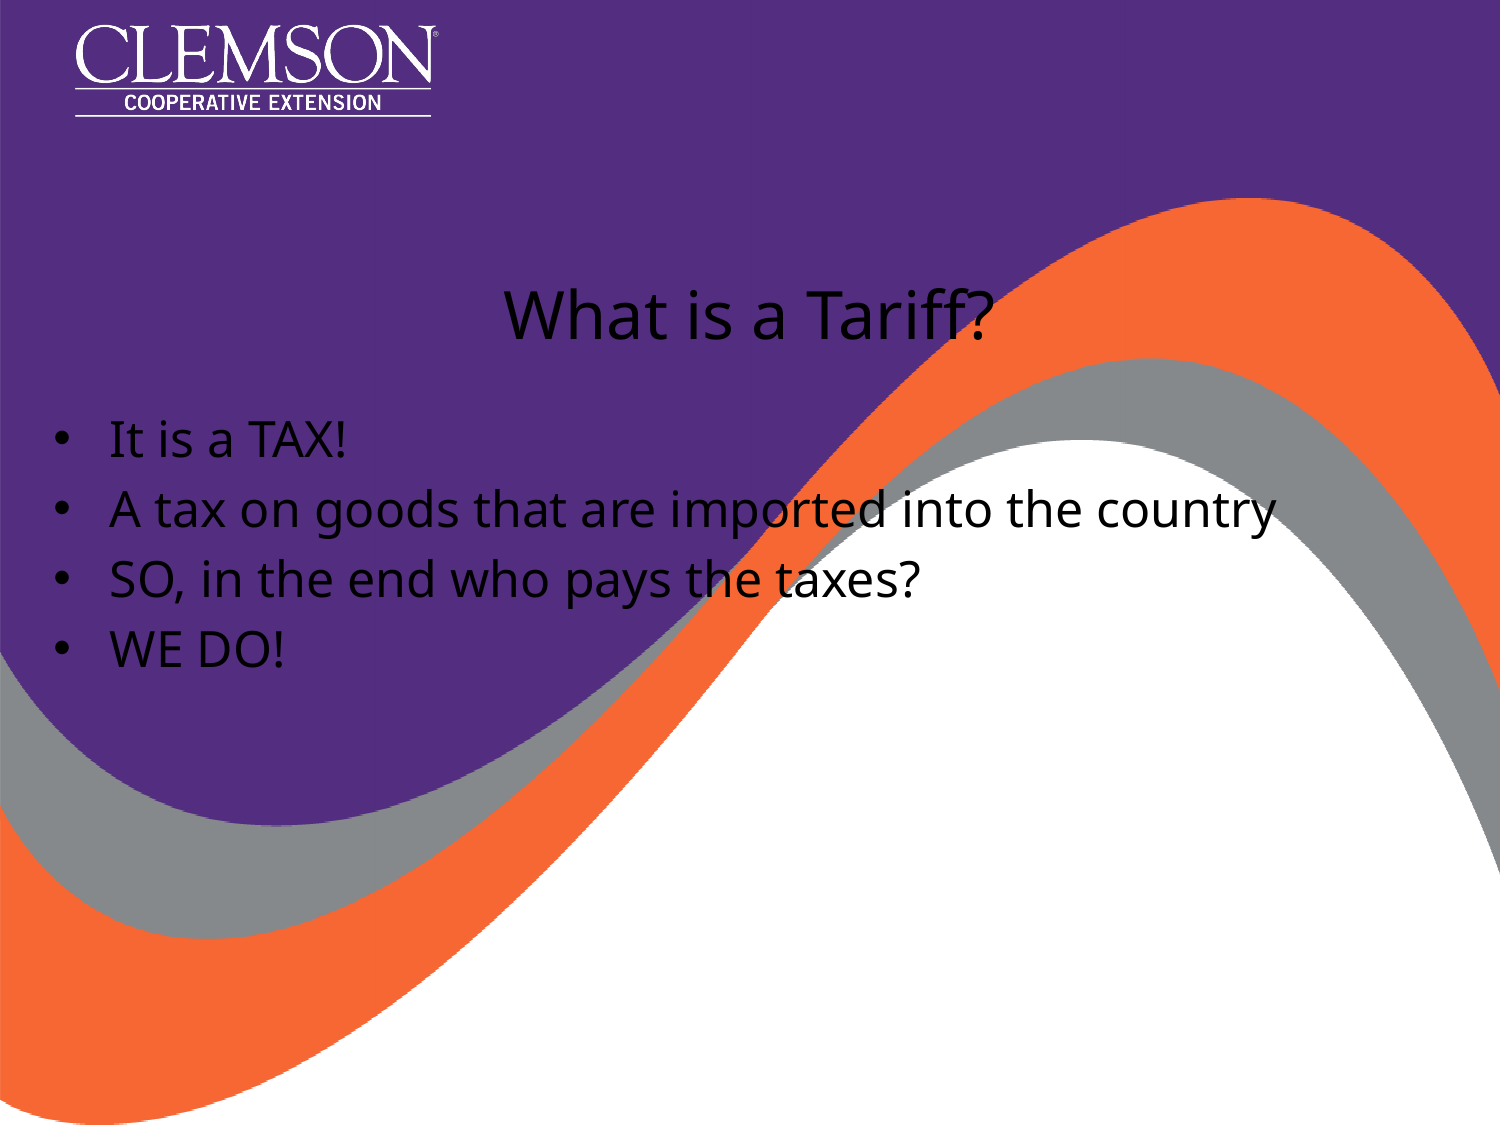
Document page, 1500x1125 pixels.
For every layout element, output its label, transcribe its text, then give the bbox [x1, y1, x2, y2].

list It is a TAX! A tax on goods that are imported into the country SO, in the end who pays the taxes? WE DO! [38, 399, 1463, 1076]
picture [0, 0, 1500, 1125]
title What is a Tariff? [37, 249, 1462, 376]
